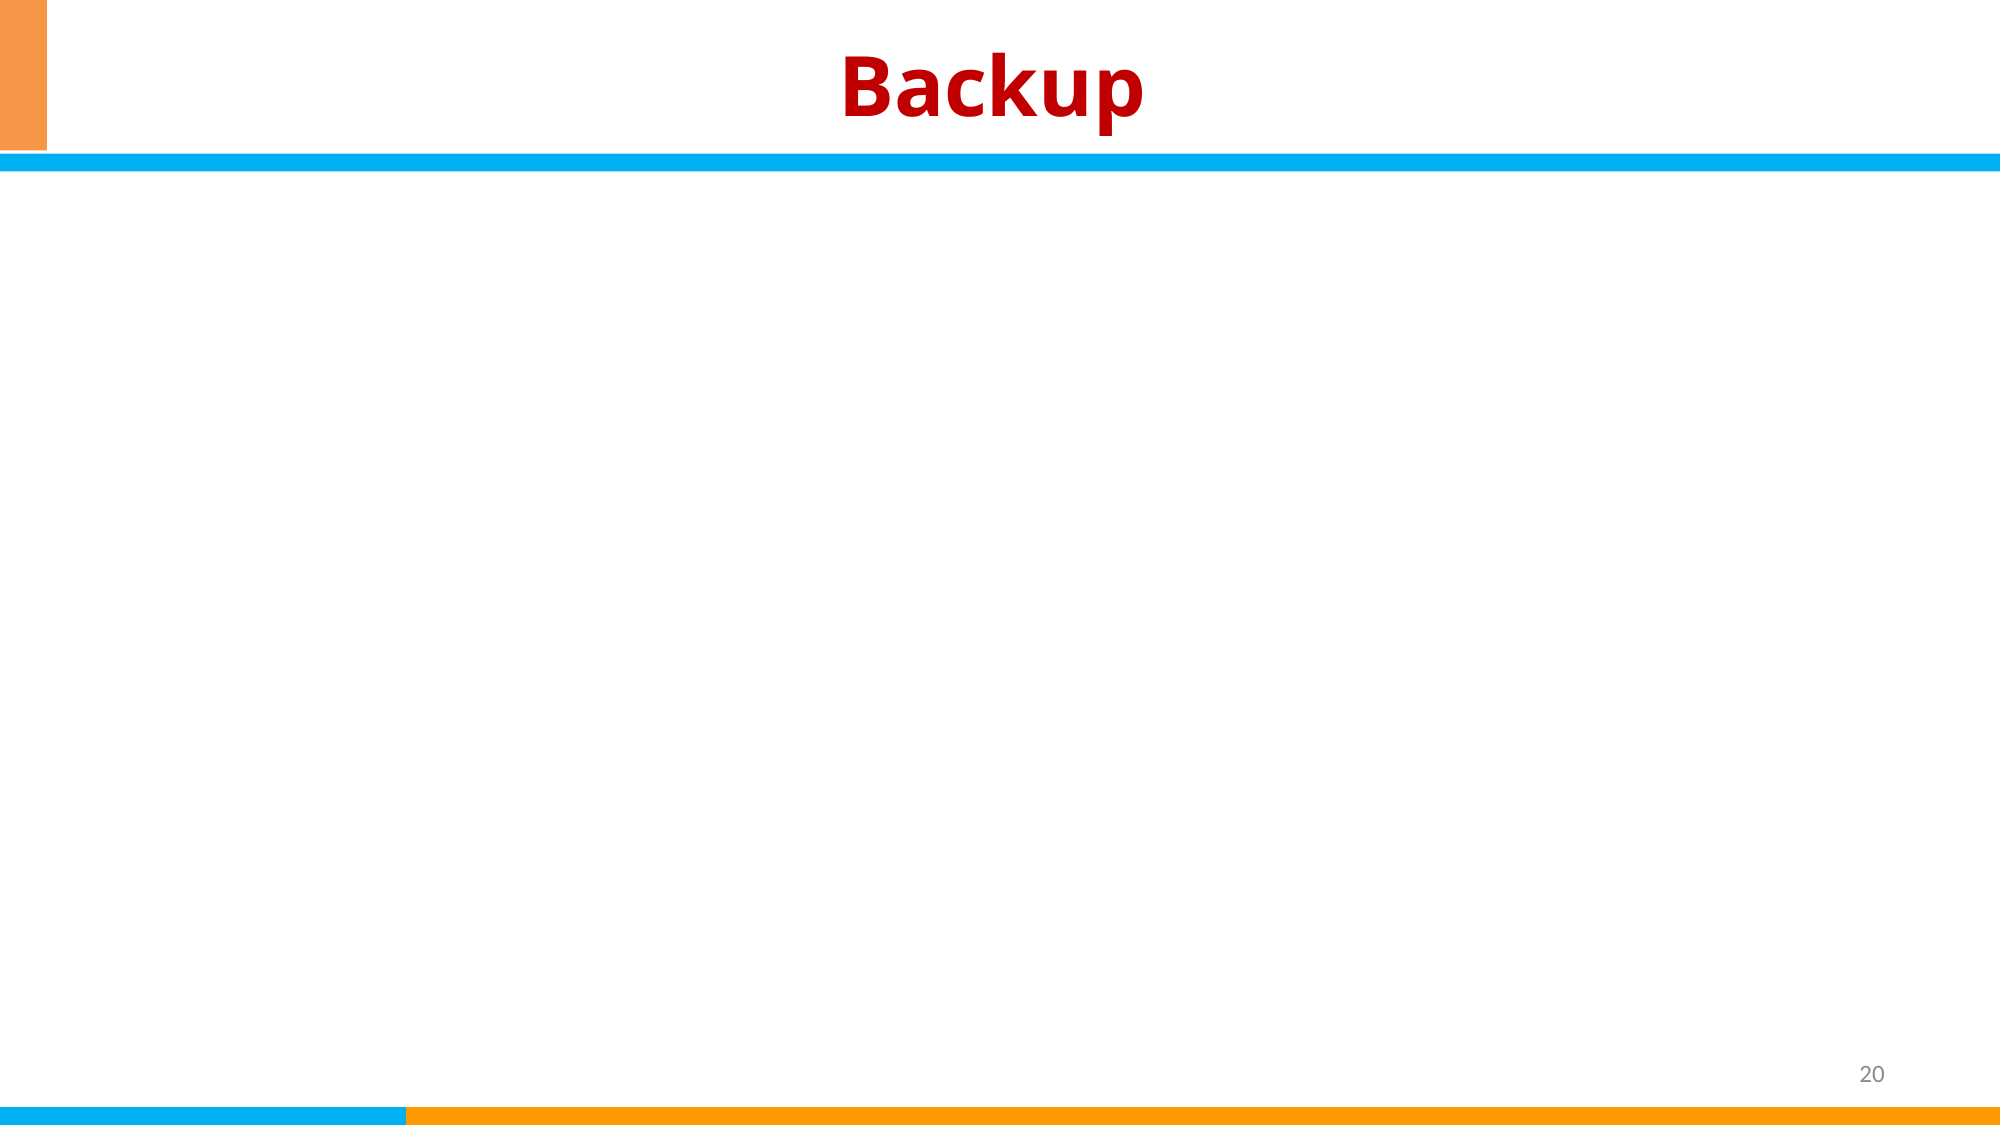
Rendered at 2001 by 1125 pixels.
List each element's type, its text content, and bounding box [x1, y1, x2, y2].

slide_number 20 [1433, 1042, 1900, 1103]
title Backup [109, 23, 1875, 143]
